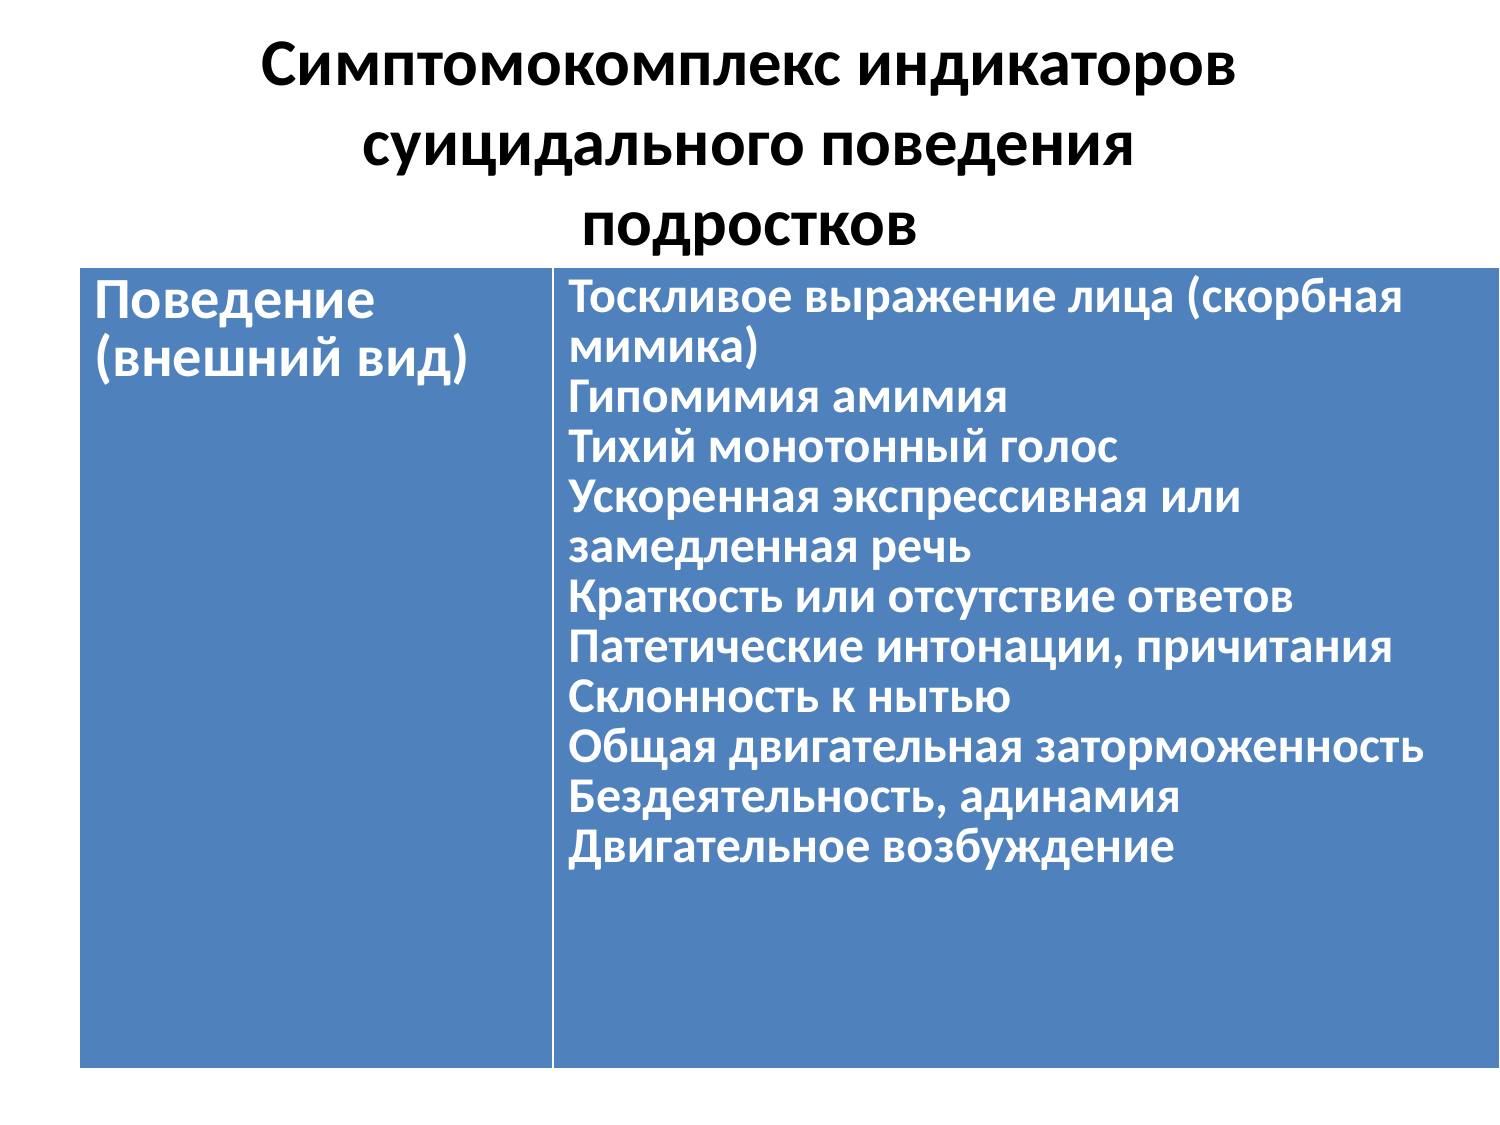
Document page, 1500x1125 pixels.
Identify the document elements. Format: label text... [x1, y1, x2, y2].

table_header Тоскливое выражение лица (скорбная мимика) Гипомимия амимия Тихий монотонный голос Ускоренная экспрессивная или замедленная речь Краткость или отсутствие ответов Патетические интонации, причитания Склонность к нытью Общая двигательная заторможенность Бездеятельность, адинамия Двигательное возбуждение [554, 268, 1499, 1068]
table_header Поведение (внешний вид) [80, 268, 552, 1068]
title Симптомокомплекс индикаторов суицидального поведения подростков [75, 45, 1425, 233]
